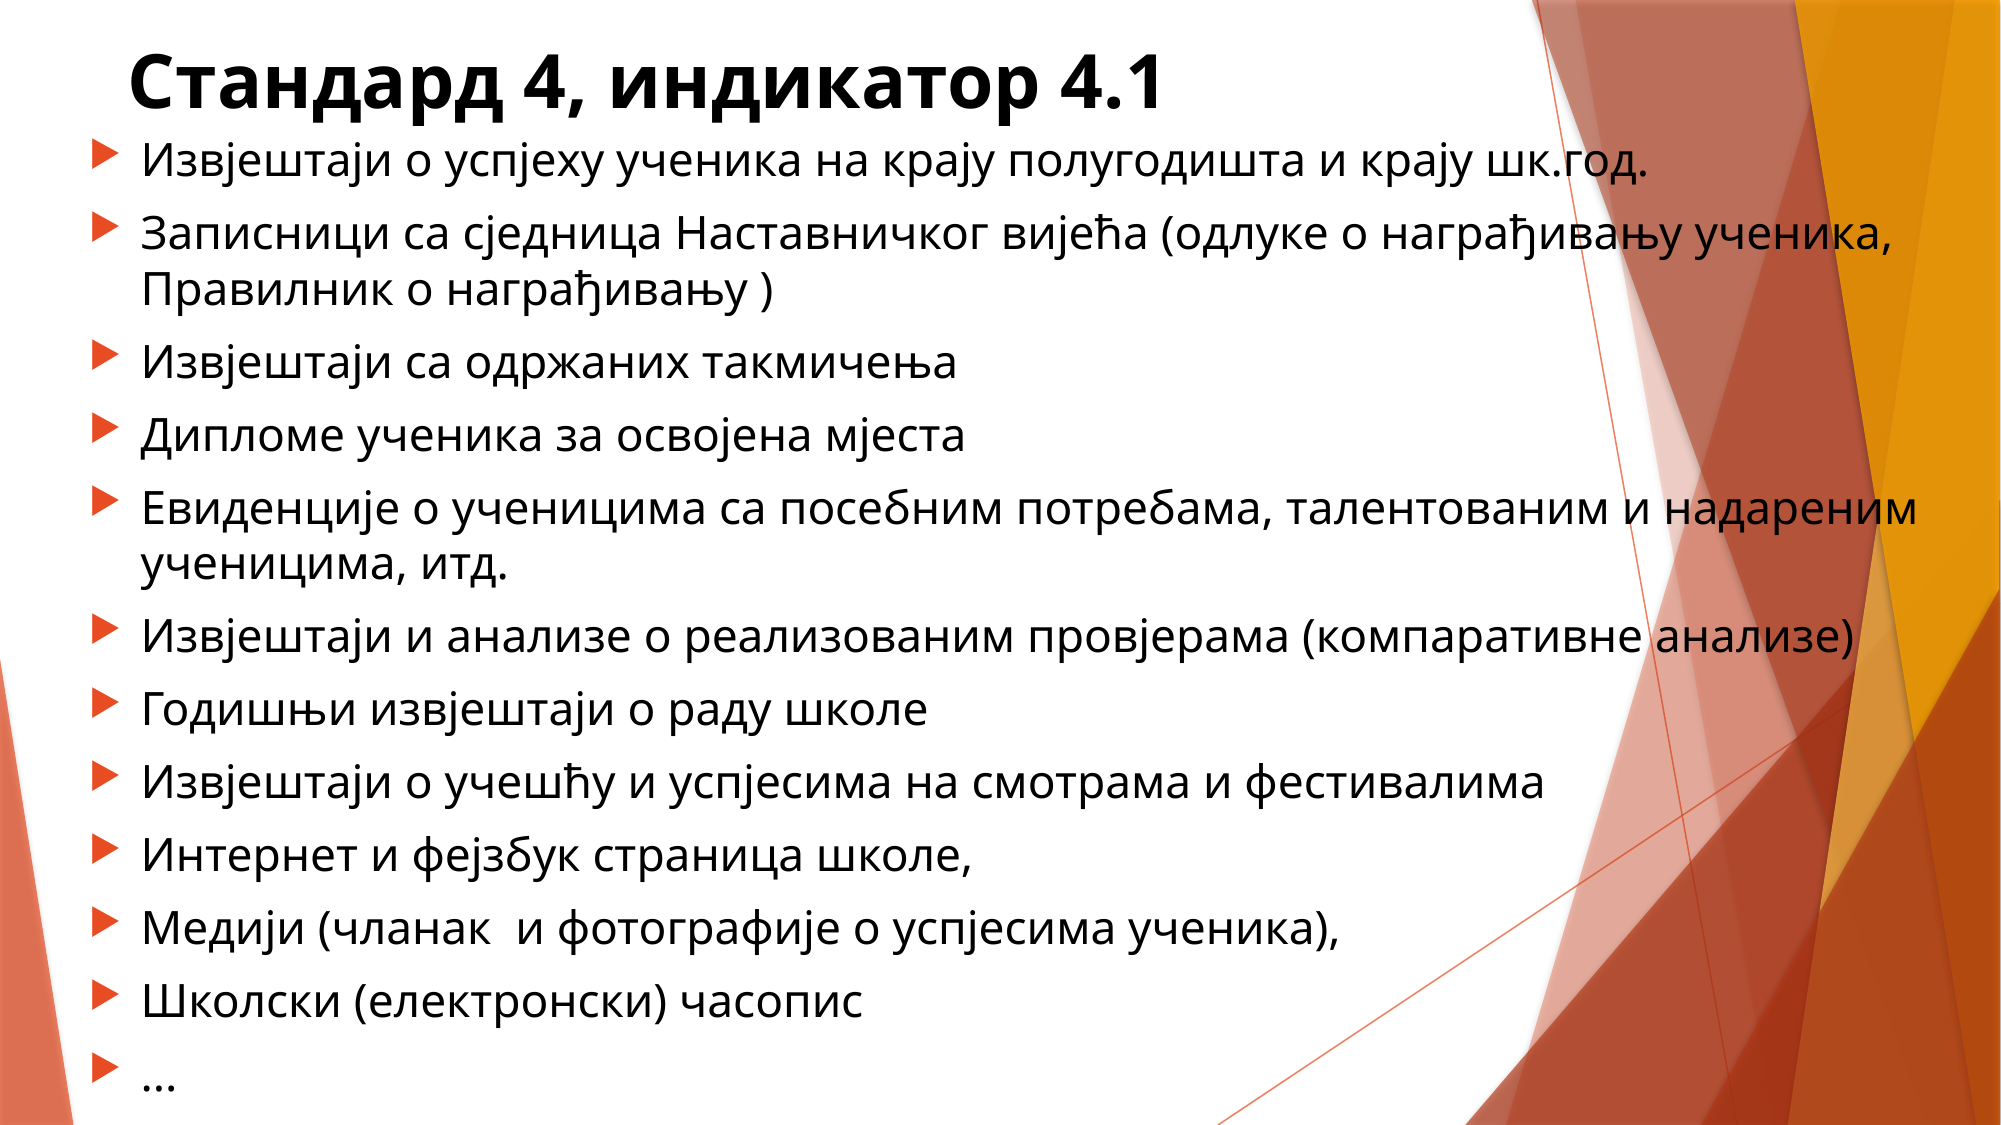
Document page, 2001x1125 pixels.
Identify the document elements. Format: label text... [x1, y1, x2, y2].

list Извјештаји о успјеху ученика на крају полугодишта и крају шк.год. Записници са сједница Наставничког вијећа (одлуке о награђивању ученика, Правилник о награђивању ) Извјештаји са одржаних такмичења Дипломе ученика за освојена мјеста Евиденције о ученицима са посебним потребама, талентованим и надареним ученицима, итд. Извјештаји и анализе о реализованим провјерама (компаративне анализе) Годишњи извјештаји о раду школе Извјештаји о учешћу и успјесима на смотрама и фестивалима Интернет и фејзбук страница школе, Медији (чланак и фотографије о успјесима ученика), Школски (електронски) часопис ... [73, 123, 1946, 1125]
title Стандард 4, индикатор 4.1 [112, 26, 1838, 123]
